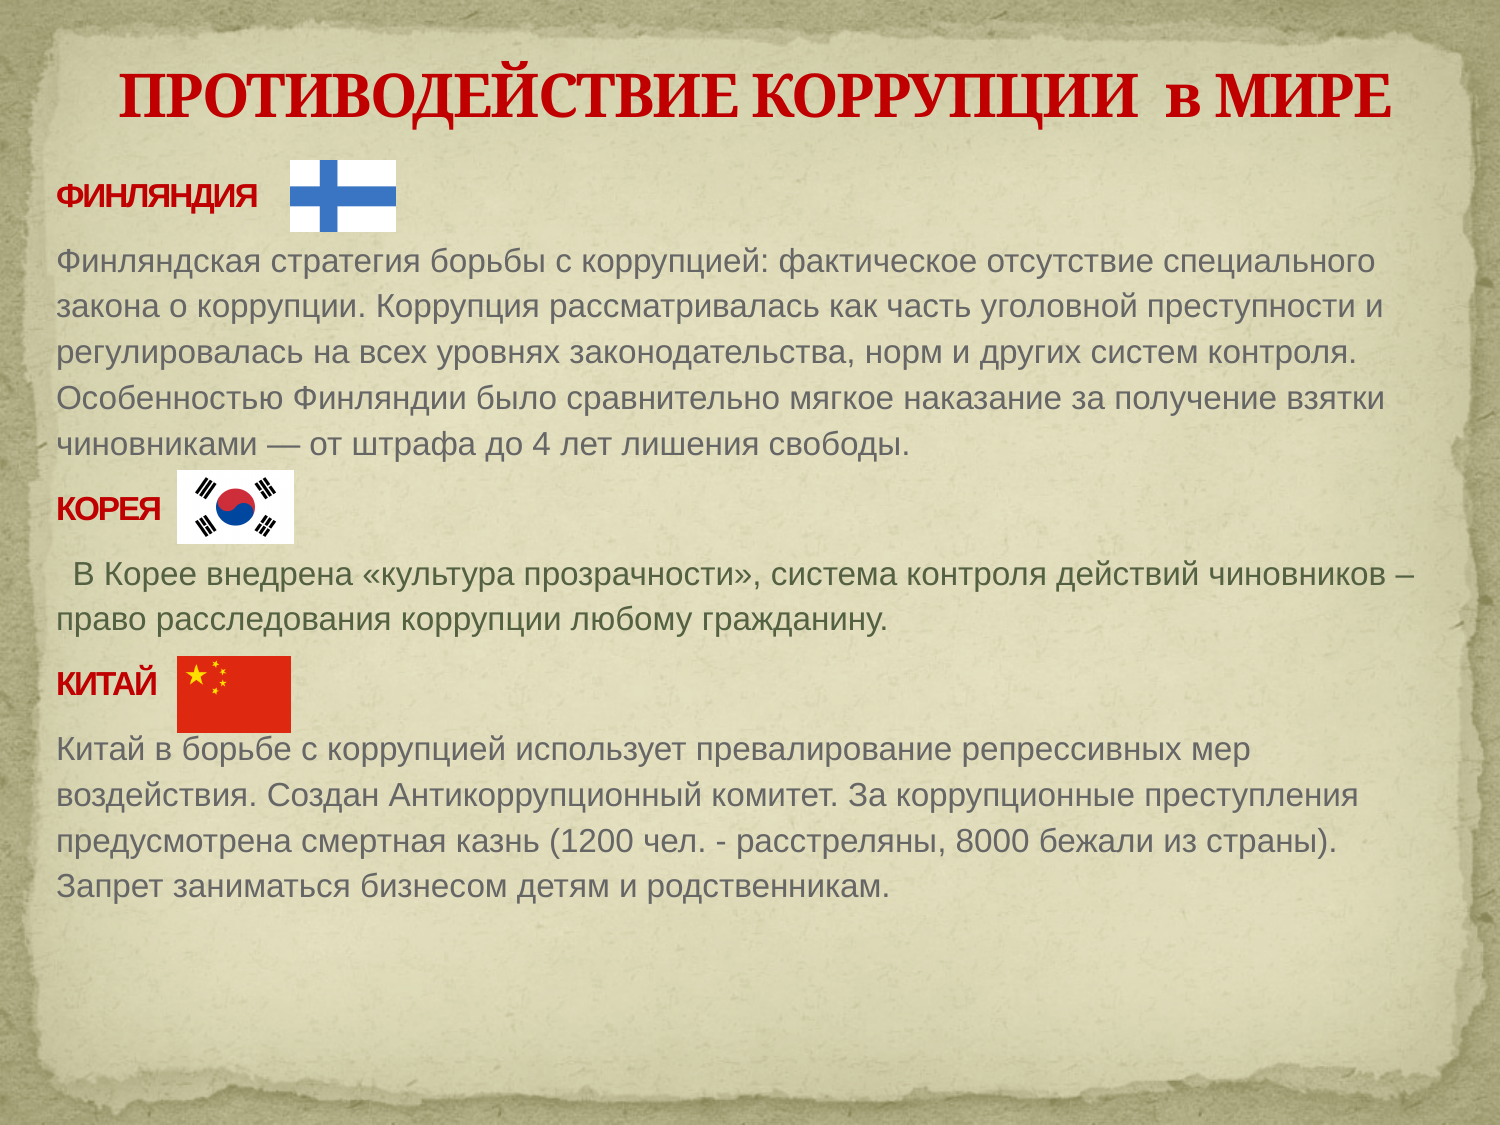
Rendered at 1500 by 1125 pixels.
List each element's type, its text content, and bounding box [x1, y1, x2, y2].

picture [177, 470, 294, 544]
picture [177, 656, 291, 733]
title ПРОТИВОДЕЙСТВИЕ КОРРУПЦИИ в МИРЕ [53, 24, 1459, 138]
picture [290, 160, 396, 232]
text_box ФИНЛЯНДИЯ Финляндская стратегия борьбы с коррупцией: фактическое отсутствие специального закона о коррупции. Коррупция рассматривалась как часть уголовной преступности и регулировалась на всех уровнях законодательства, норм и других систем контроля. Особенностью Финляндии было сравнительно мягкое наказание за получение взятки чиновниками — от штрафа до 4 лет лишения свободы. КОРЕЯ В Корее внедрена «культура прозрачности», система контроля действий чиновников – право расследования коррупции любому гражданину. КИТАЙ Китай в борьбе с коррупцией использует превалирование репрессивных мер воздействия. Создан Антикоррупционный комитет. За коррупционные преступления предусмотрена смертная казнь (1200 чел. - расстреляны, 8000 бежали из страны). Запрет заниматься бизнесом детям и родственникам. [41, 160, 1436, 912]
